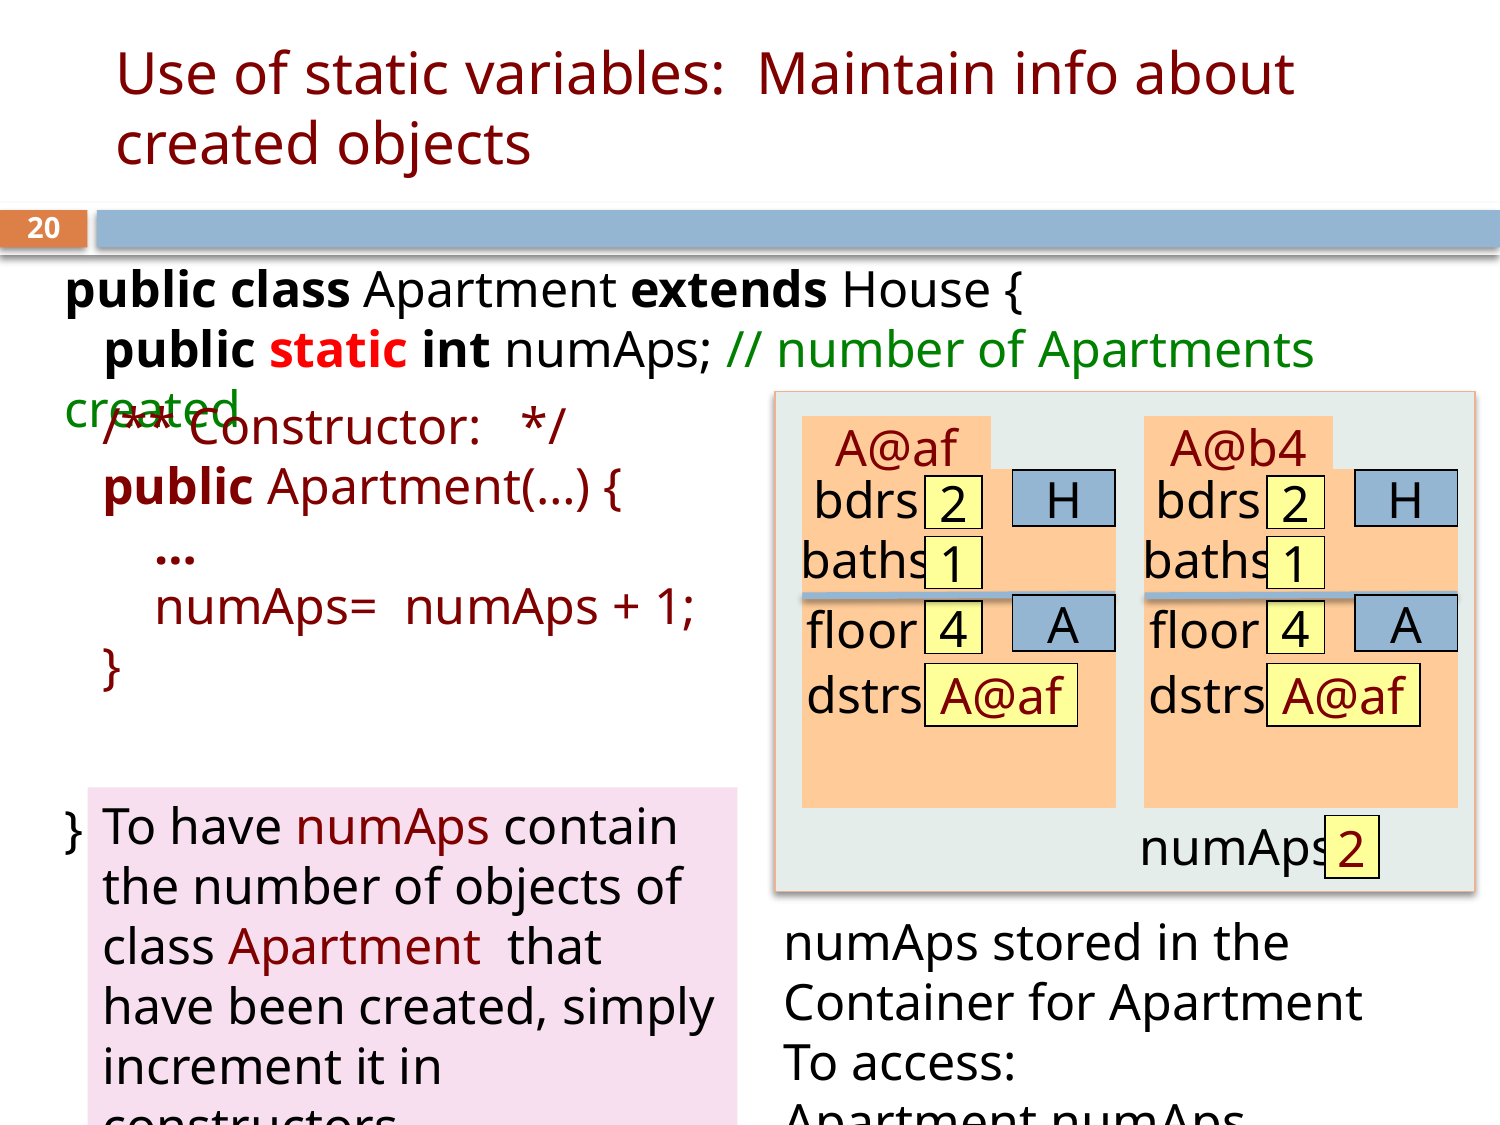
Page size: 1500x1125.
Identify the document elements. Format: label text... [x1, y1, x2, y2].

title Use of static variables: Maintain info about created objects [100, 24, 1438, 188]
text_box To have numAps contain the number of objects of class Apartment that have been created, simply increment it in constructors. [87, 787, 738, 1125]
text_box numAps stored in the Container for Apartment To access: Apartment.numAps [769, 902, 1464, 1125]
text_box /** Constructor: */ public Apartment(…) { … numAps= numAps + 1; } [87, 387, 838, 703]
slide_number 20 [0, 208, 88, 249]
text_box public class Apartment extends House { public static int numAps; // number of Apartments created } [49, 249, 1463, 865]
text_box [774, 391, 1476, 892]
